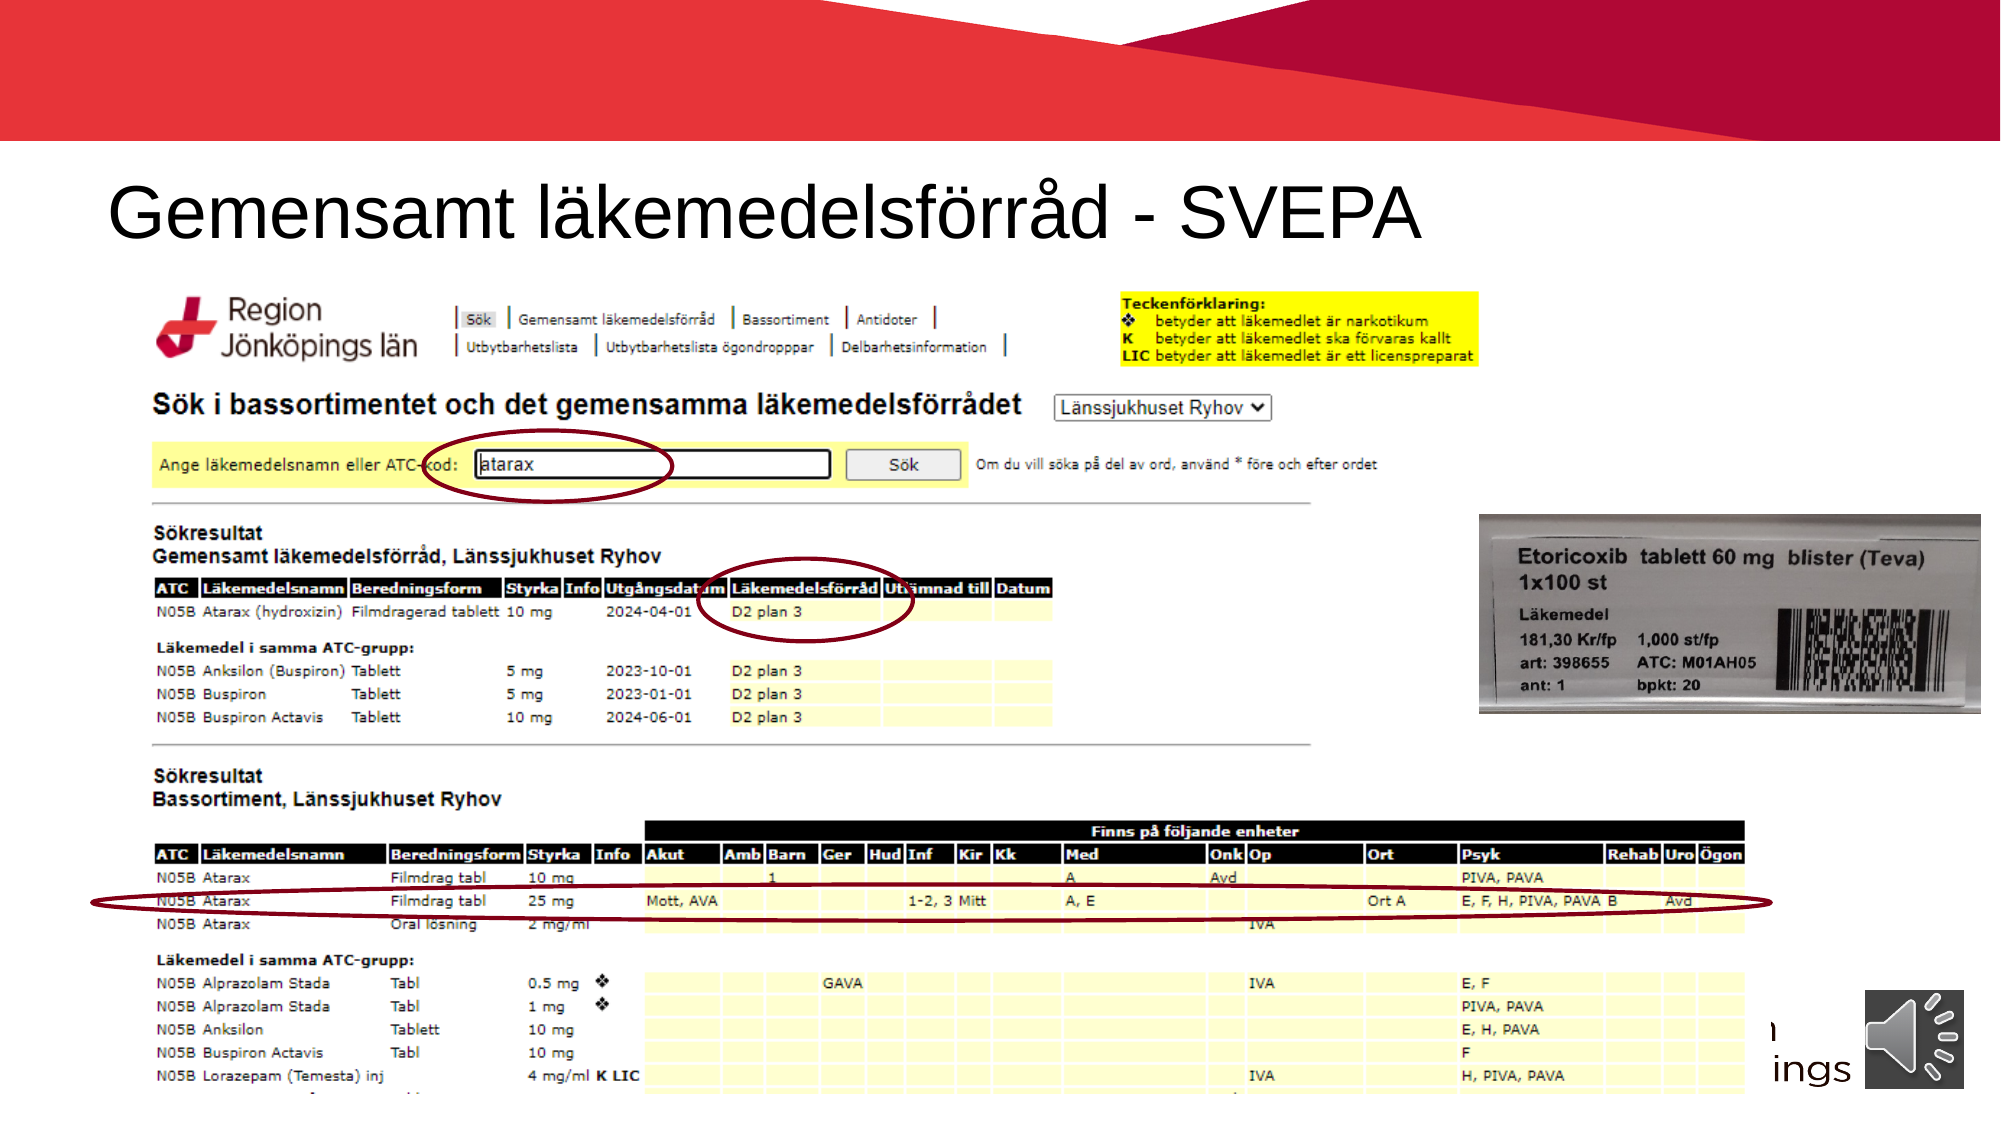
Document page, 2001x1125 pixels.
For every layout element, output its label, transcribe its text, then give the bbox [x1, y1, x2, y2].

picture [0, 0, 2001, 141]
text_box [90, 895, 126, 910]
title Gemensamt läkemedelsförråd - SVEPA [92, 156, 1893, 344]
picture [131, 280, 1981, 1095]
